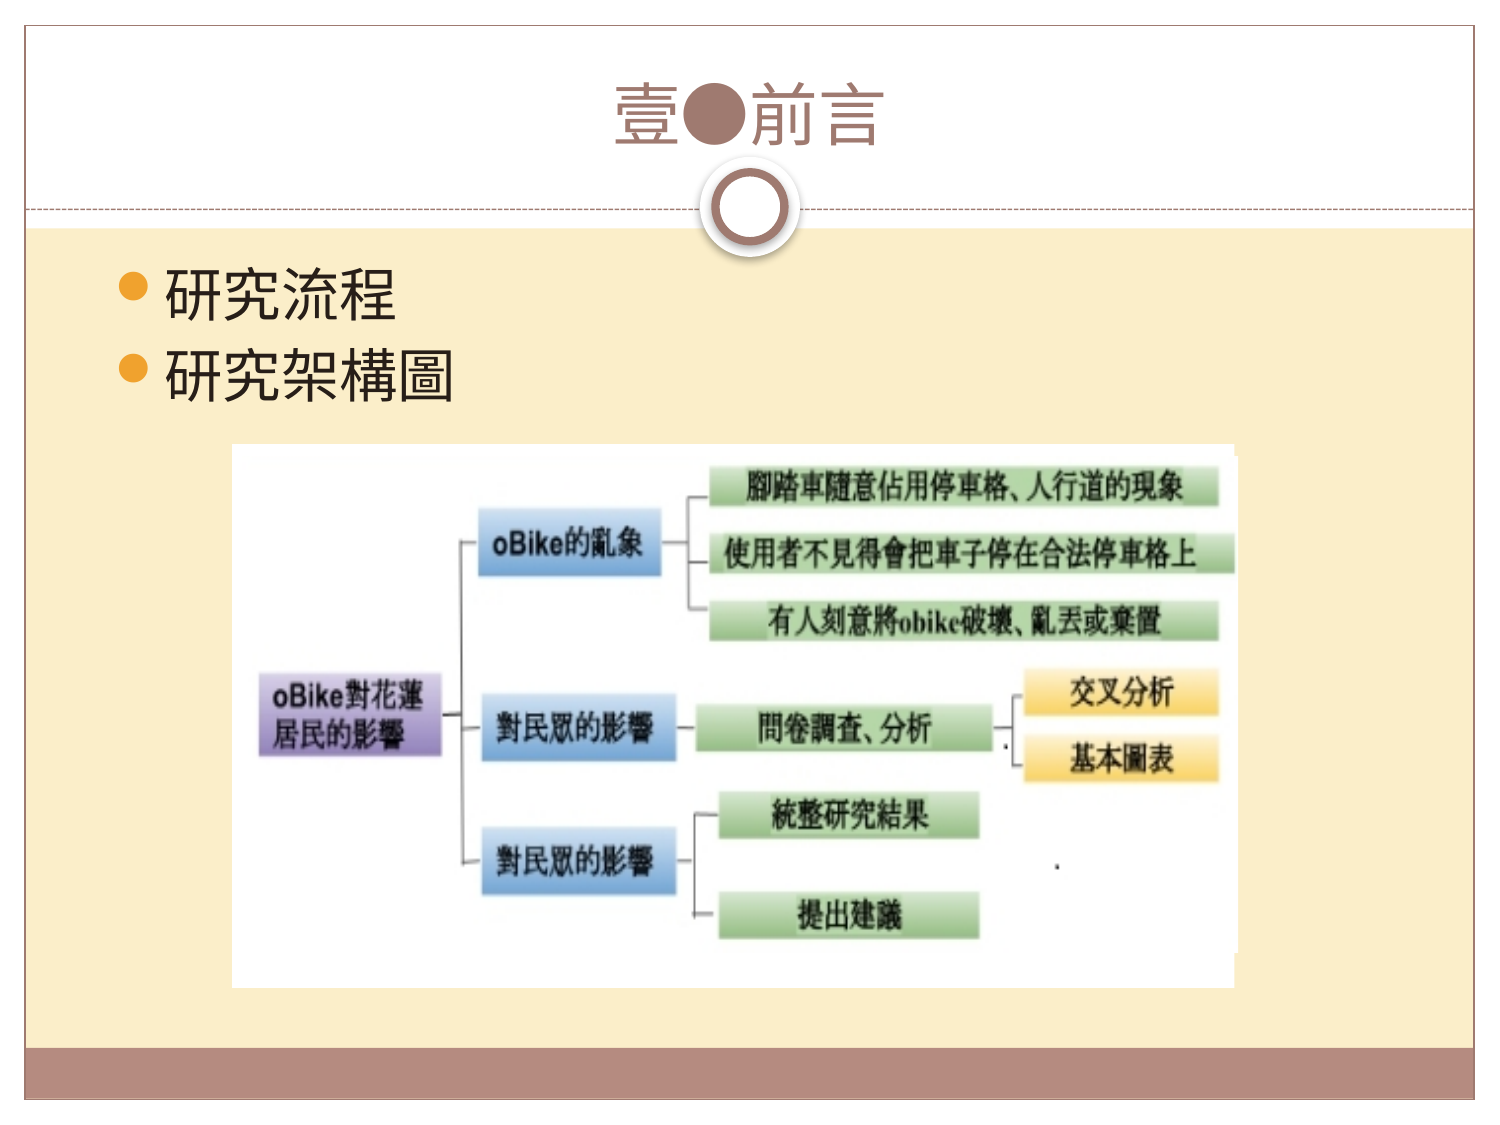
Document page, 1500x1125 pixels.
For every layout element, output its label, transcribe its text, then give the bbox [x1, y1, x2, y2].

picture [231, 444, 1239, 988]
list 研究流程 研究架構圖 [100, 250, 1445, 1001]
title 壹●前言 [49, 37, 1450, 162]
